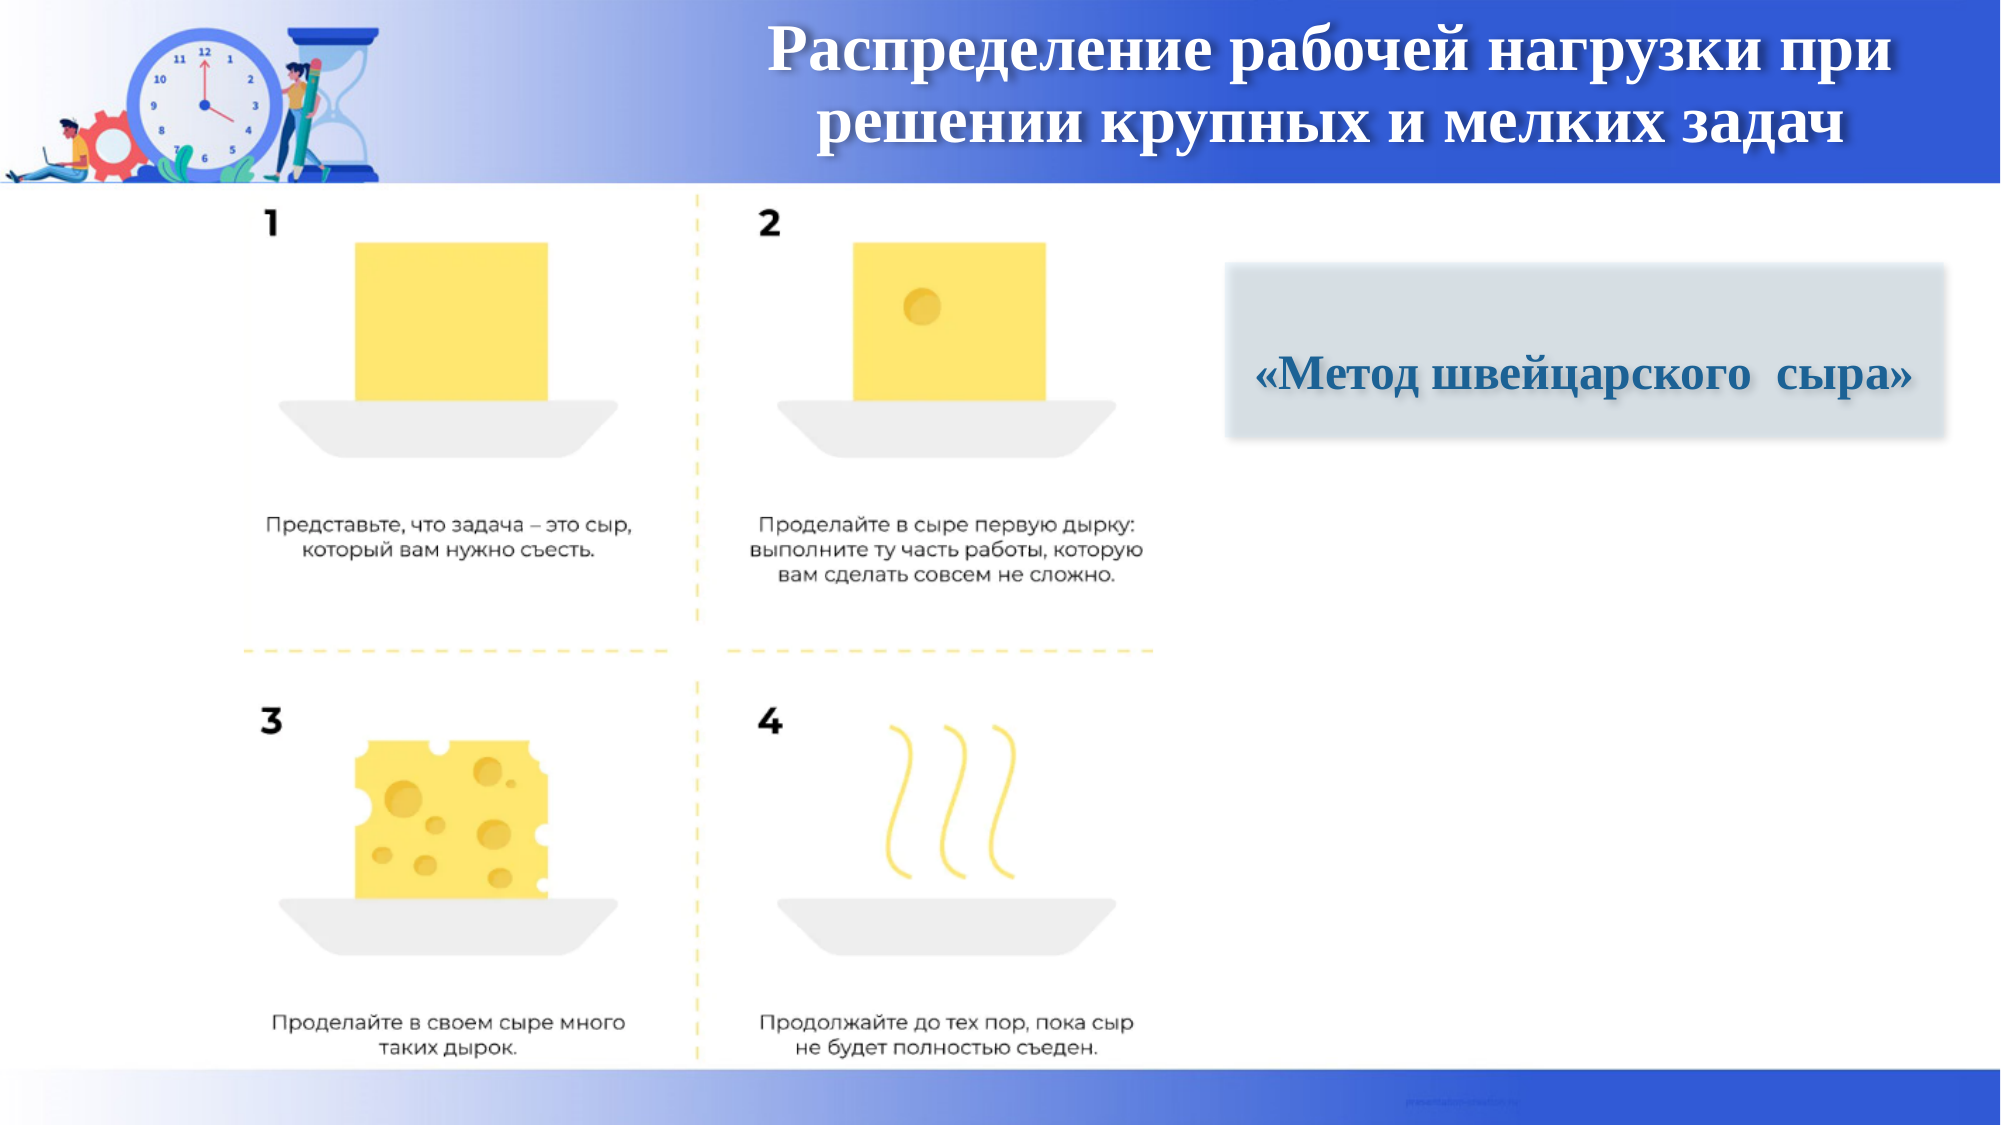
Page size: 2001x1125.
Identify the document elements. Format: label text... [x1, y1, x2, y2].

picture [0, 0, 2001, 1125]
title Распределение рабочей нагрузки при решении крупных и мелких задач [662, 0, 2000, 171]
list «Метод швейцарского сыра» [1224, 262, 1944, 438]
